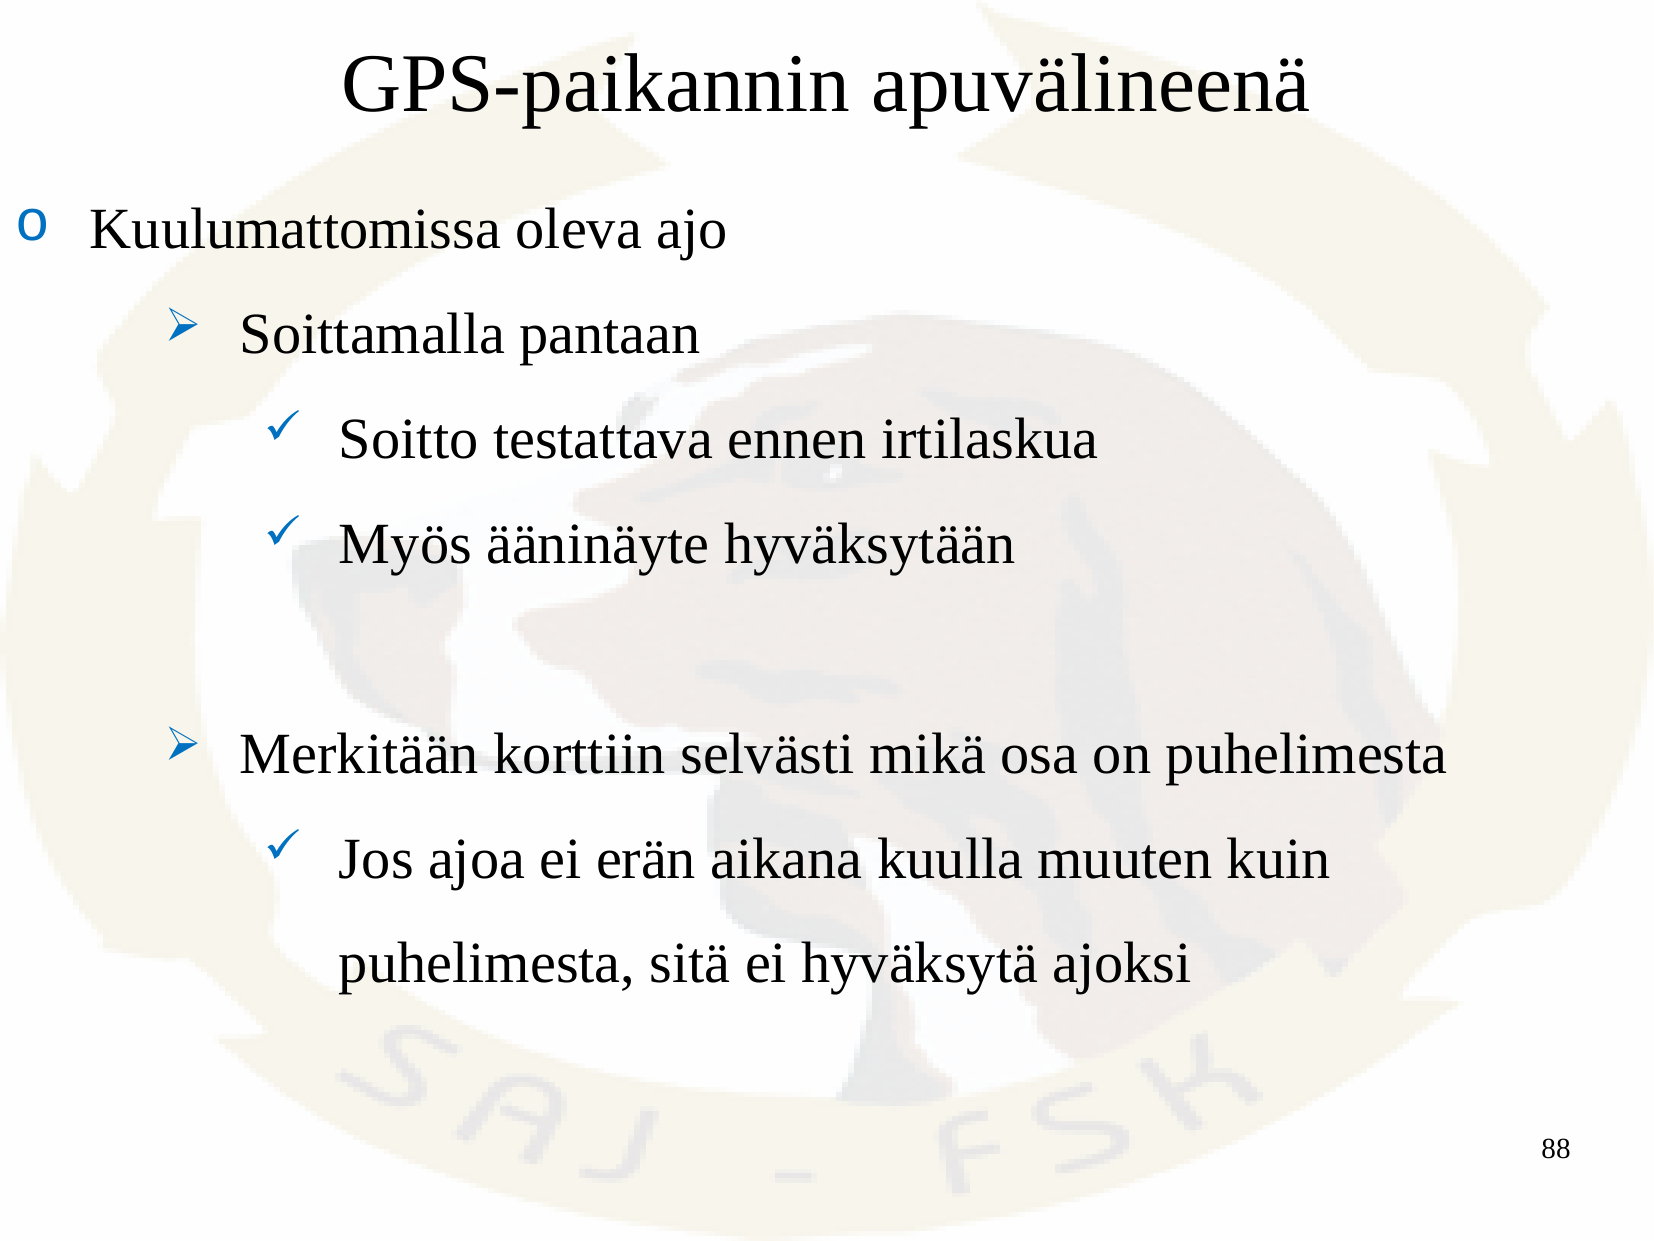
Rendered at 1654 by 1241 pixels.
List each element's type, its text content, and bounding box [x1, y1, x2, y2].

text_box GPS-paikannin apuvälineenä [0, 20, 1654, 147]
slide_number 88 [1185, 1129, 1571, 1216]
text_box Kuulumattomissa oleva ajo Soittamalla pantaan Soitto testattava ennen irtilaskua Myös ääninäyte hyväksytään Merkitään korttiin selvästi mikä osa on puhelimesta Jos ajoa ei erän aikana kuulla muuten kuin puhelimesta, sitä ei hyväksytä ajoksi [0, 147, 1654, 1146]
